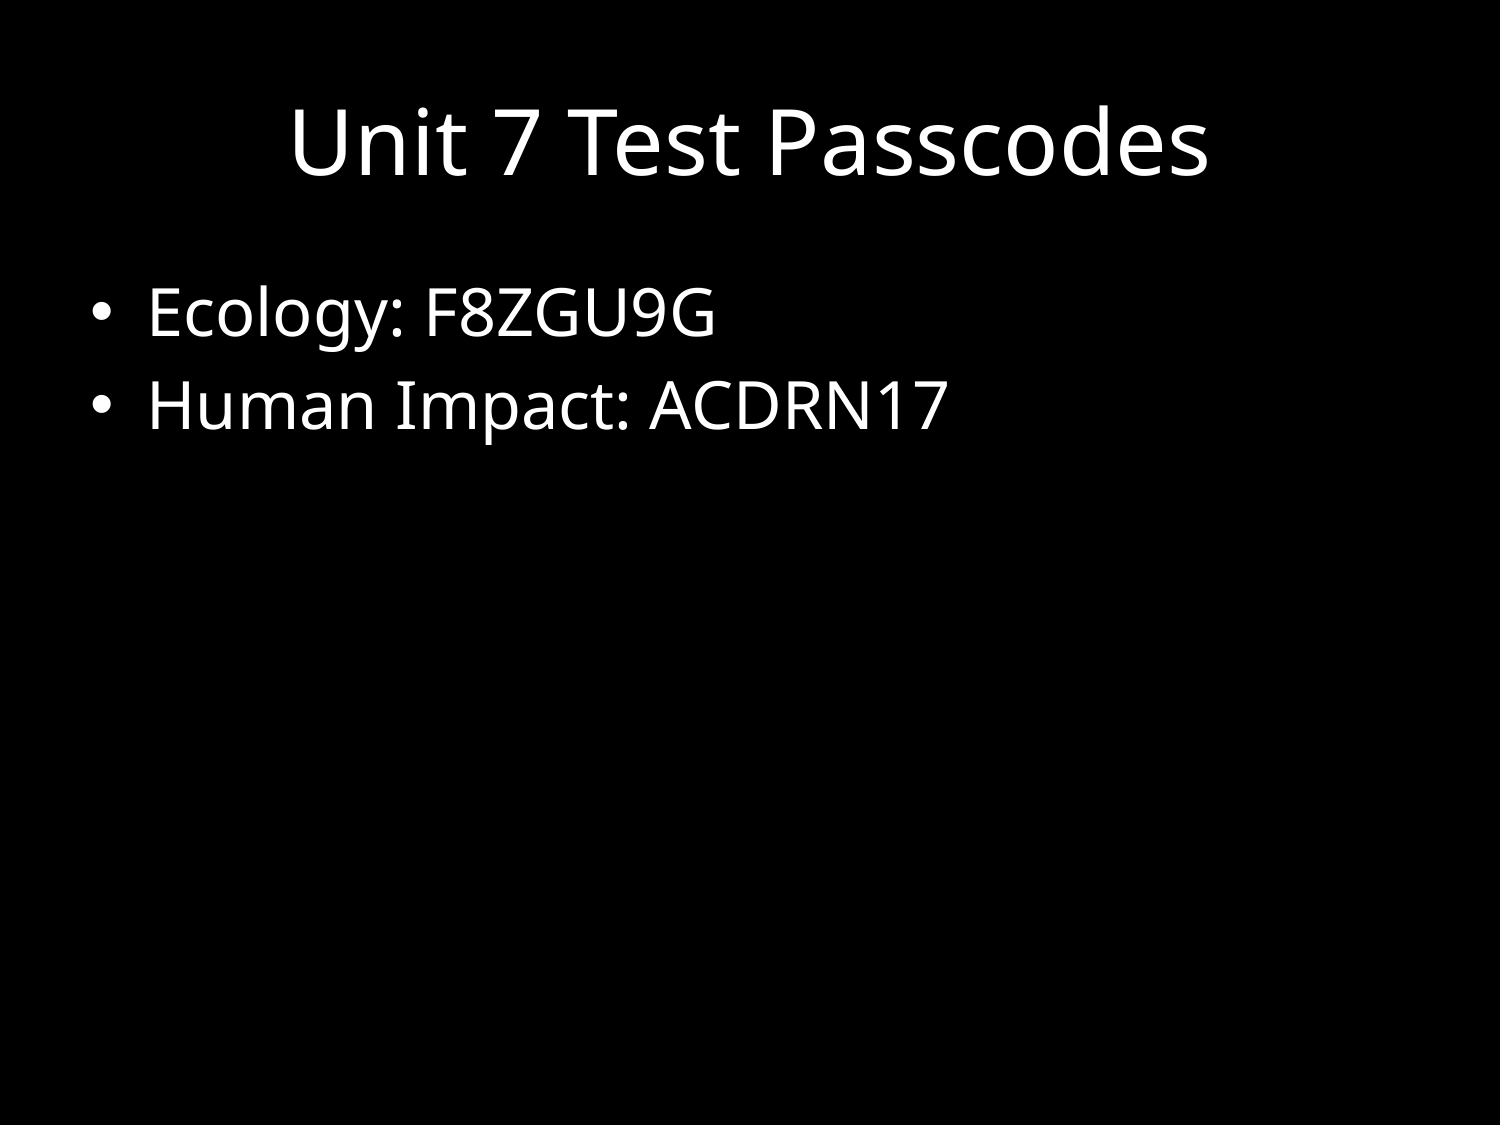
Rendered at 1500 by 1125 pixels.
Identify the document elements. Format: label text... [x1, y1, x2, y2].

list Ecology: F8ZGU9G Human Impact: ACDRN17 [75, 262, 1425, 1005]
title Unit 7 Test Passcodes [75, 45, 1425, 233]
